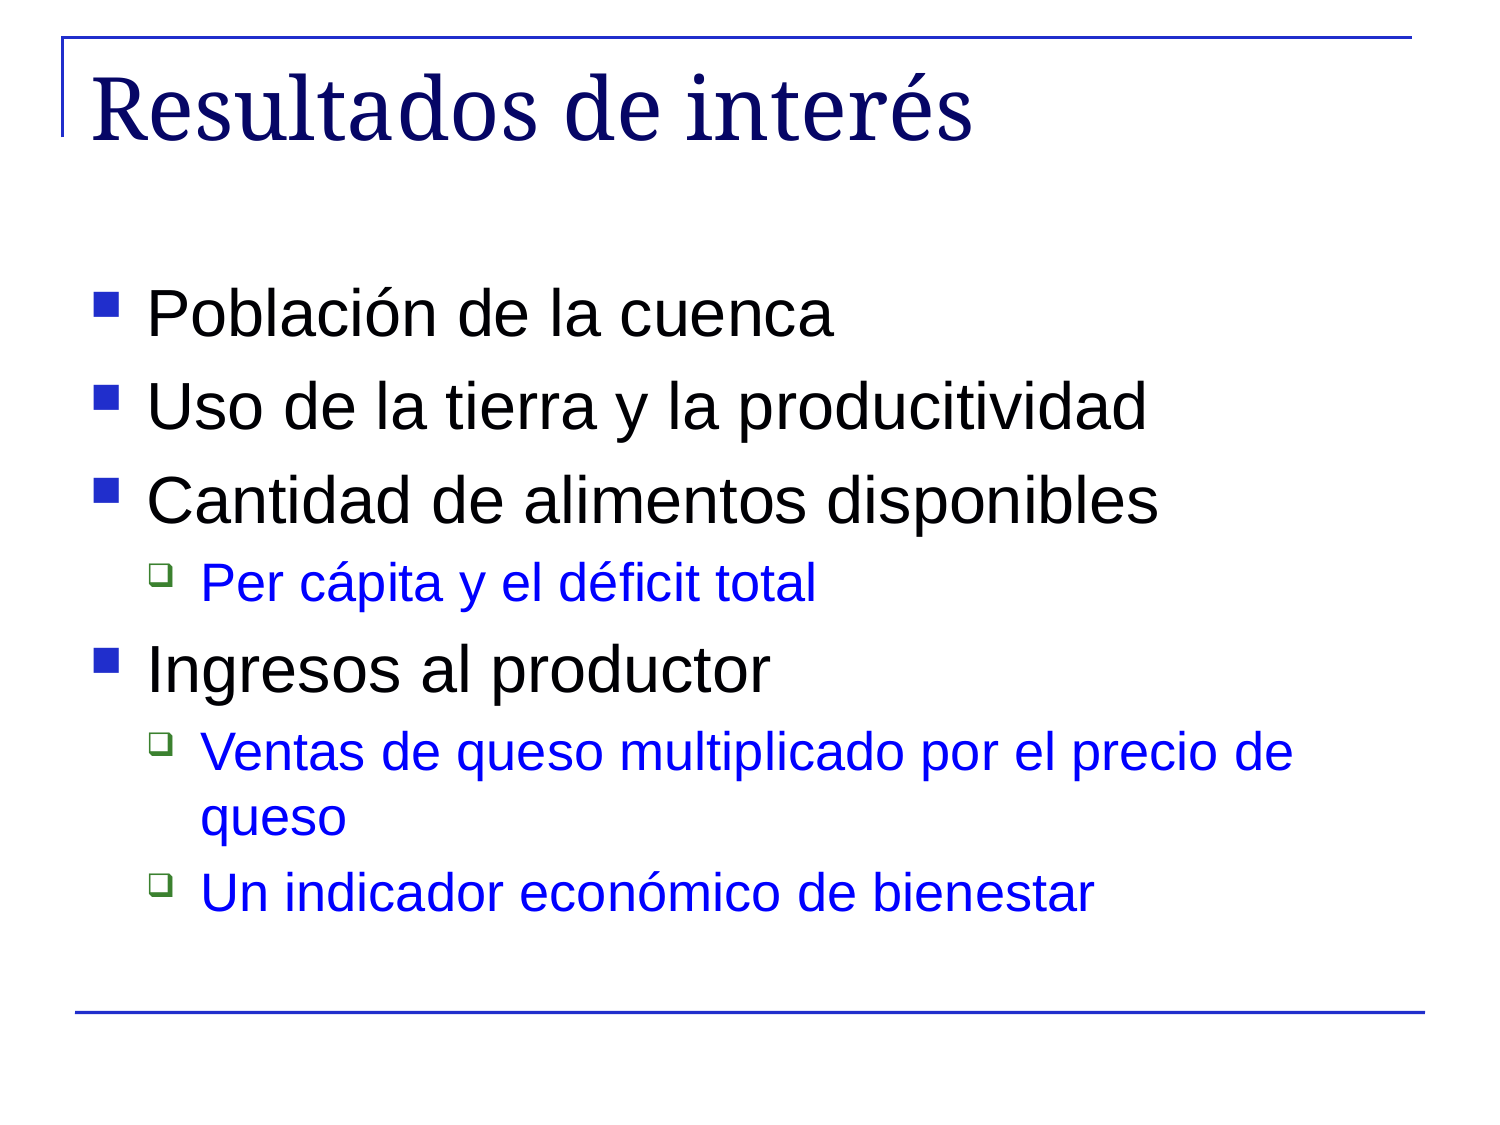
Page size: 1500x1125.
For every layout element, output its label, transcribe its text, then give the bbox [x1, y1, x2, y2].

title Resultados de interés [75, 45, 1425, 233]
list Población de la cuenca Uso de la tierra y la producitividad Cantidad de alimentos disponibles Per cápita y el déficit total Ingresos al productor Ventas de queso multiplicado por el precio de queso Un indicador económico de bienestar [75, 262, 1425, 1006]
